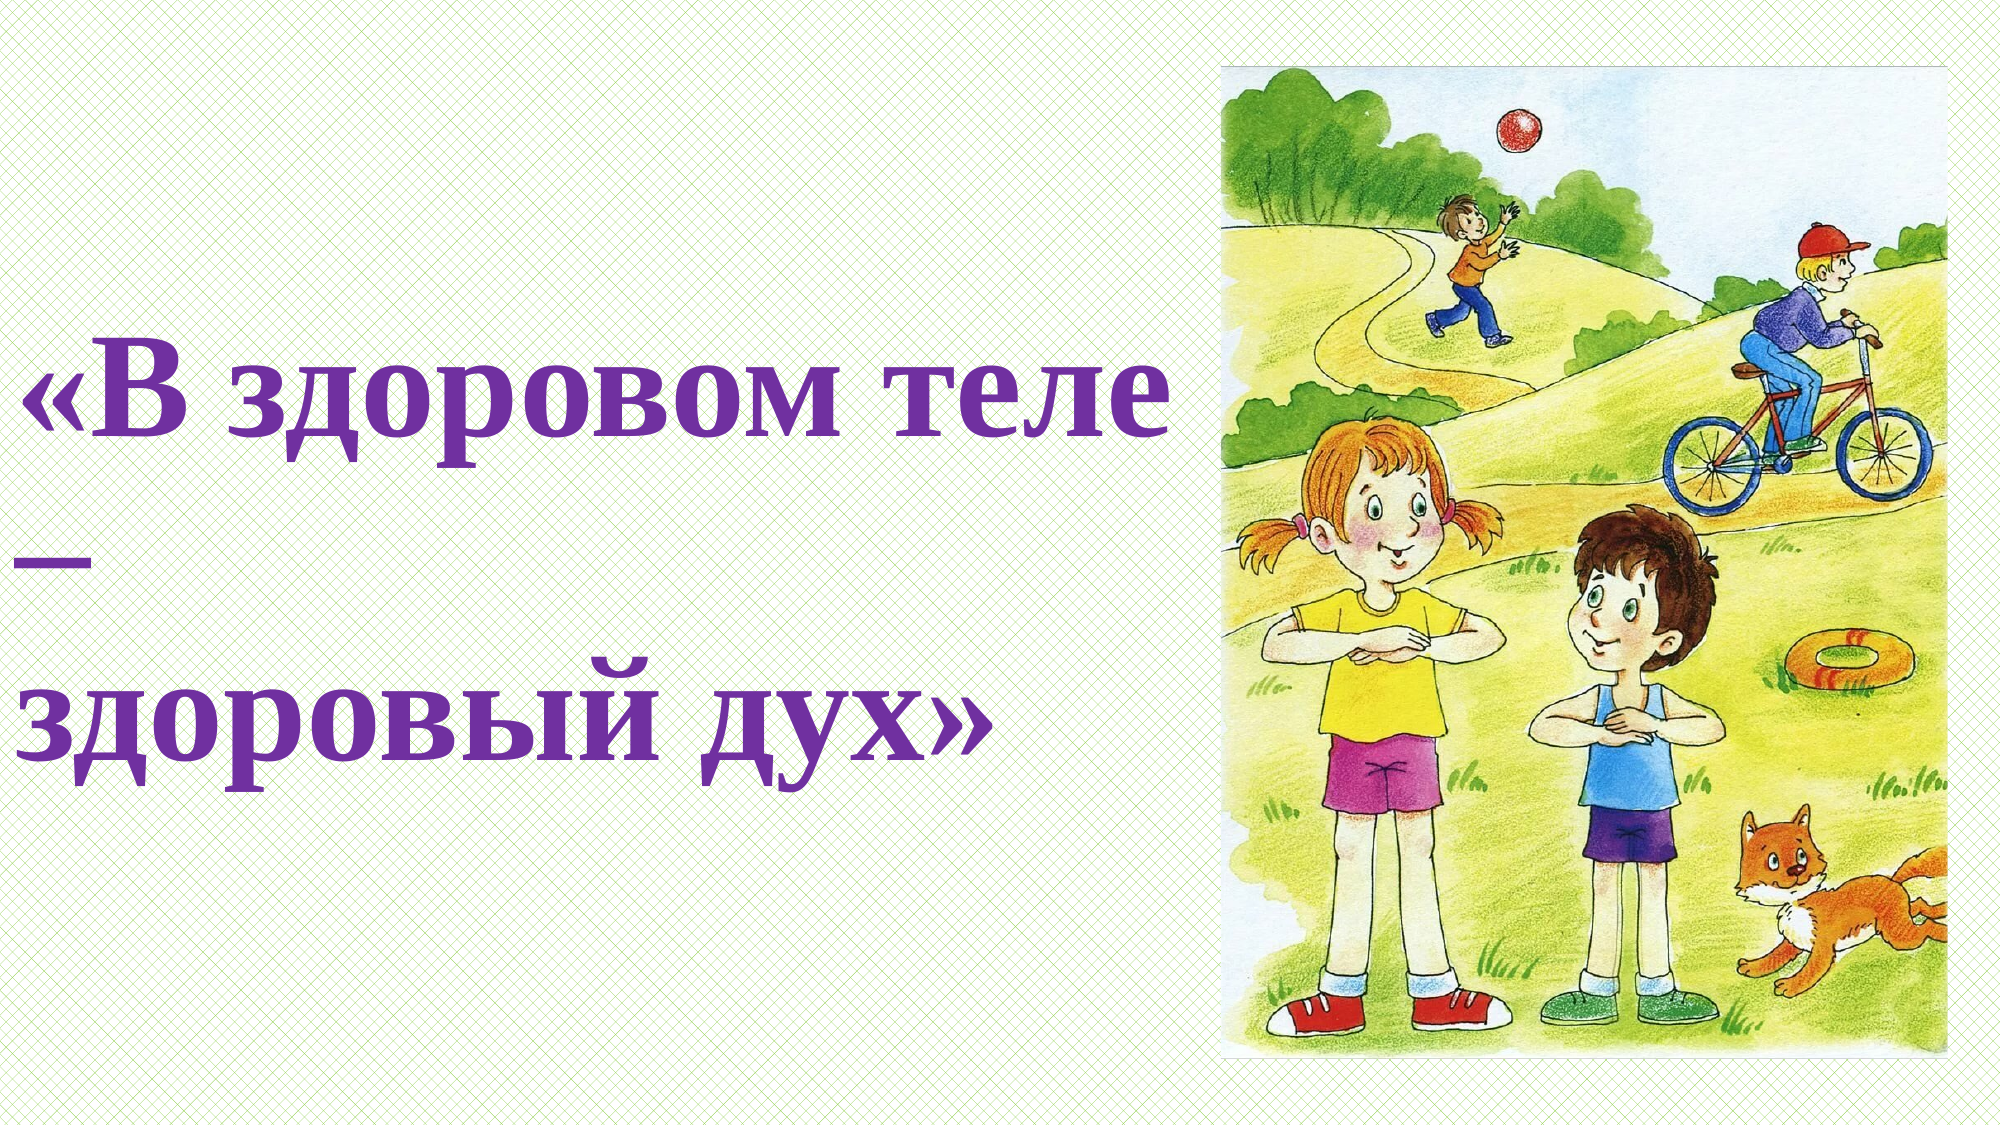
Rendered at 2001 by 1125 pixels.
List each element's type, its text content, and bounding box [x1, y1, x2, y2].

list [1220, 66, 1948, 1059]
title «В здоровом теле – здоровый дух» [0, 538, 1220, 801]
